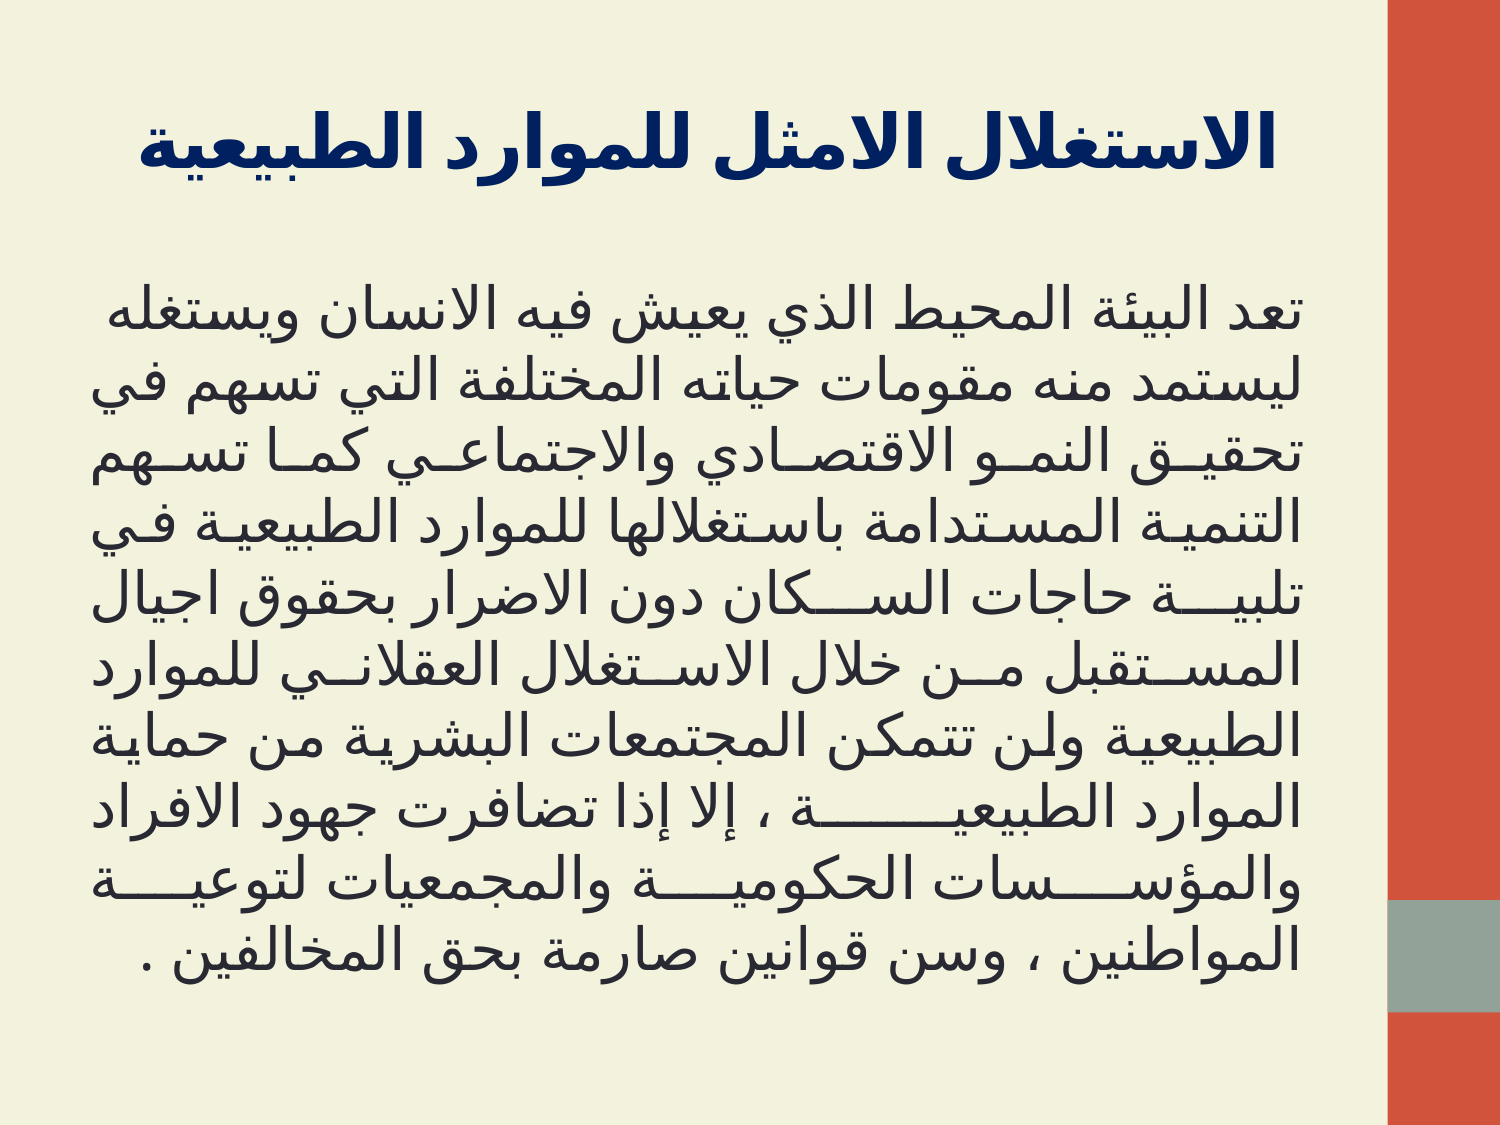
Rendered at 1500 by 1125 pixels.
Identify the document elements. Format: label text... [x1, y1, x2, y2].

title الاستغلال الامثل للموارد الطبيعية [75, 45, 1325, 233]
list تعد البيئة المحيط الذي يعيش فيه الانسان ويستغله ليستمد منه مقومات حياته المختلفة التي تسهم في تحقيق النمو الاقتصادي والاجتماعي كما تسهم التنمية المستدامة باستغلالها للموارد الطبيعية في تلبية حاجات السكان دون الاضرار بحقوق اجيال المستقبل من خلال الاستغلال العقلاني للموارد الطبيعية ولن تتمكن المجتمعات البشرية من حماية الموارد الطبيعية ، إلا إذا تضافرت جهود الافراد والمؤسسات الحكومية والمجمعيات لتوعية المواطنين ، وسن قوانين صارمة بحق المخالفين . [75, 262, 1325, 1050]
